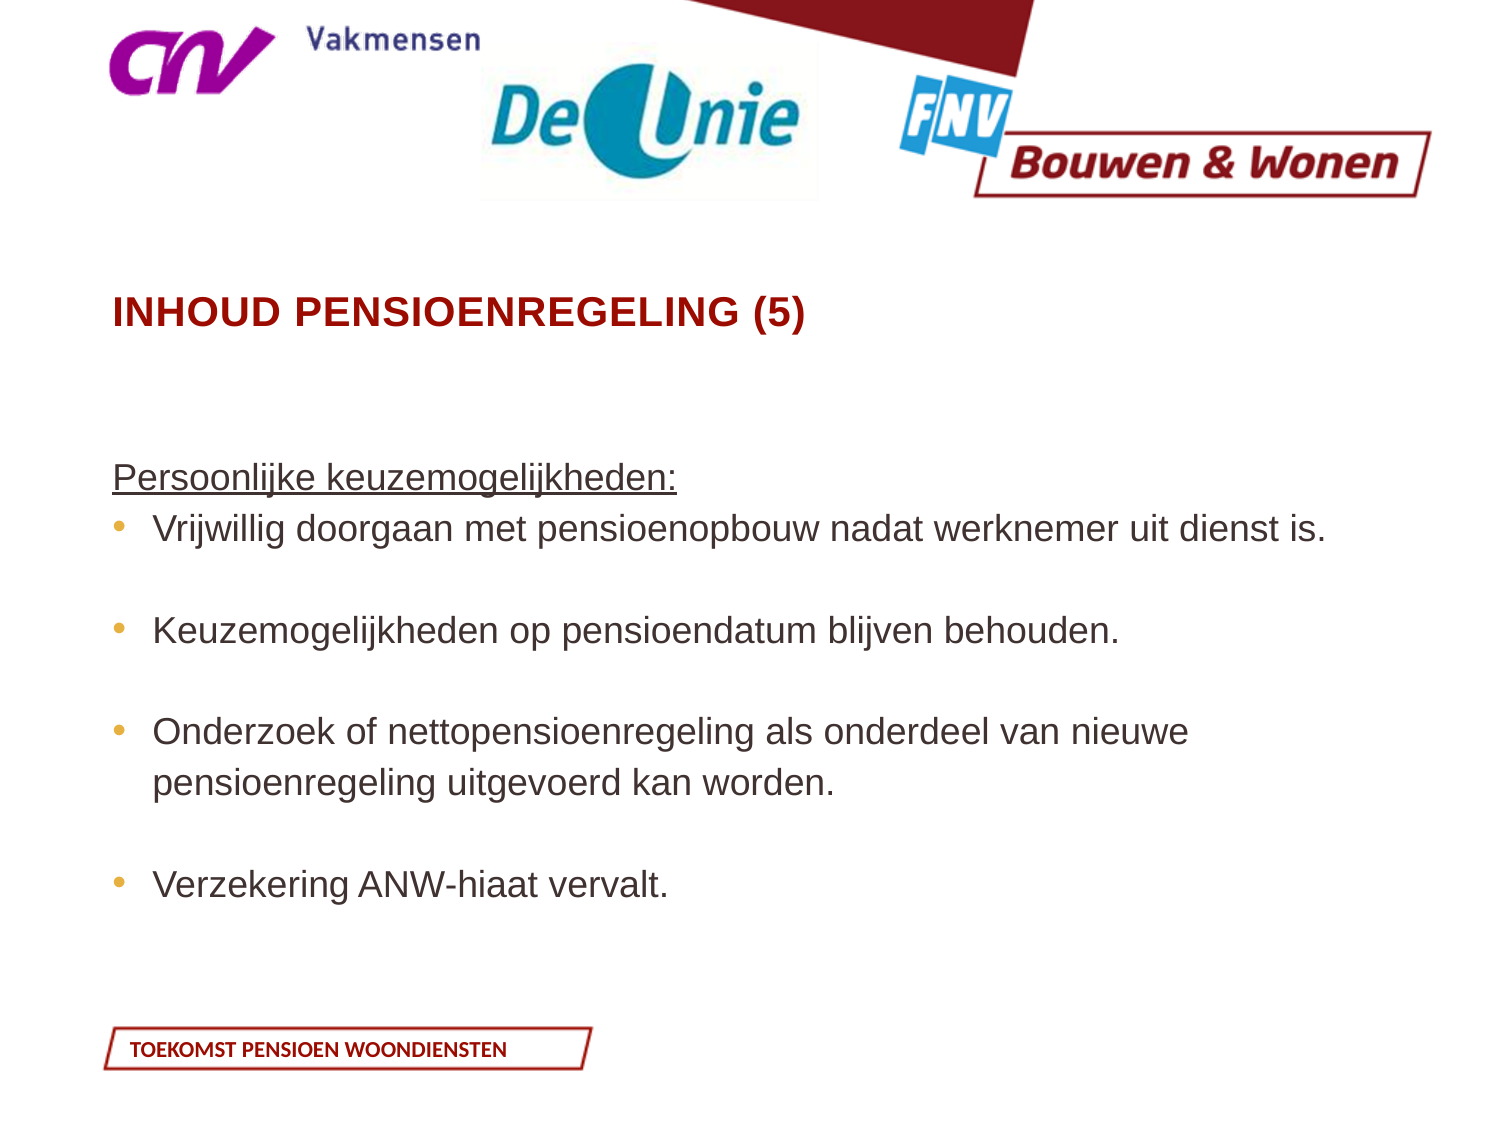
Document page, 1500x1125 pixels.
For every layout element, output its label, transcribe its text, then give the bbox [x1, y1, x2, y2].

list Persoonlijke keuzemogelijkheden: Vrijwillig doorgaan met pensioenopbouw nadat werknemer uit dienst is. Keuzemogelijkheden op pensioendatum blijven behouden. Onderzoek of nettopensioenregeling als onderdeel van nieuwe pensioenregeling uitgevoerd kan worden. Verzekering ANW-hiaat vervalt. [112, 397, 1447, 987]
footer Toekomst Pensioen Woondiensten [129, 1033, 573, 1063]
picture [0, 0, 1500, 1125]
title inhoud pensioenregeling (5) [112, 284, 1058, 315]
